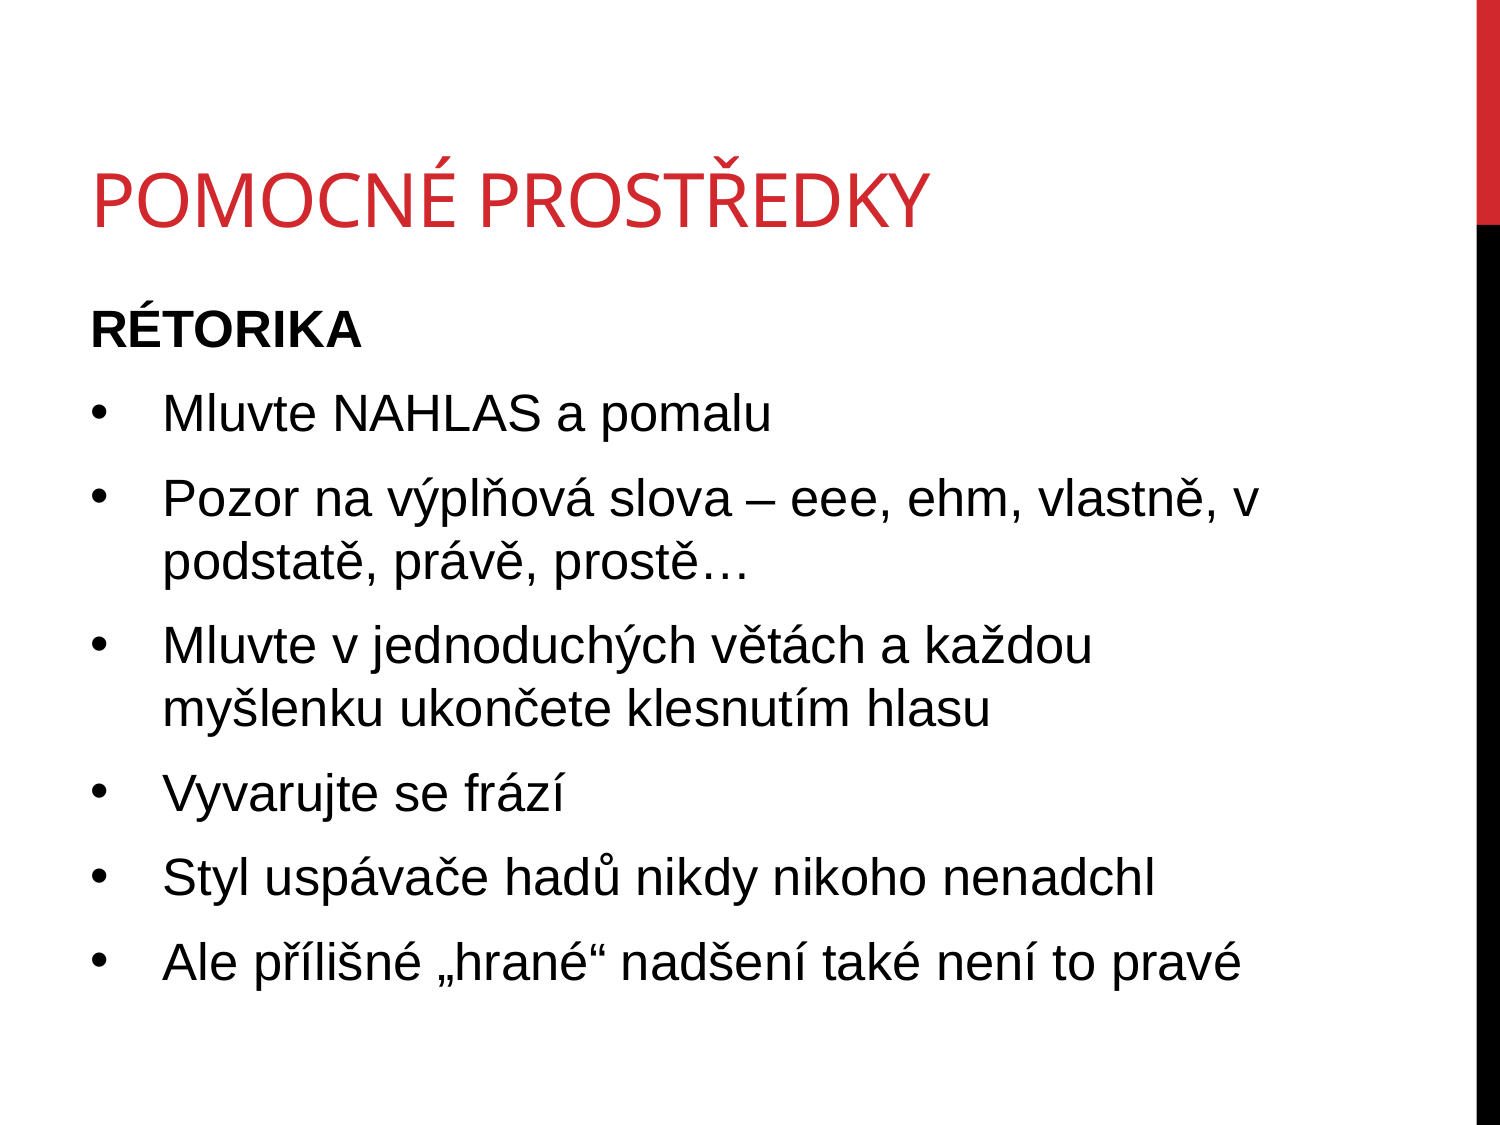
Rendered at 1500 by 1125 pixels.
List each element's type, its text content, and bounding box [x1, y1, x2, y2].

title Pomocné prostředky [75, 24, 1329, 250]
list RÉTORIKA Mluvte NAHLAS a pomalu Pozor na výplňová slova – eee, ehm, vlastně, v podstatě, právě, prostě… Mluvte v jednoduchých větách a každou myšlenku ukončete klesnutím hlasu Vyvarujte se frází Styl uspávače hadů nikdy nikoho nenadchl Ale přílišné „hrané“ nadšení také není to pravé [75, 287, 1325, 1005]
